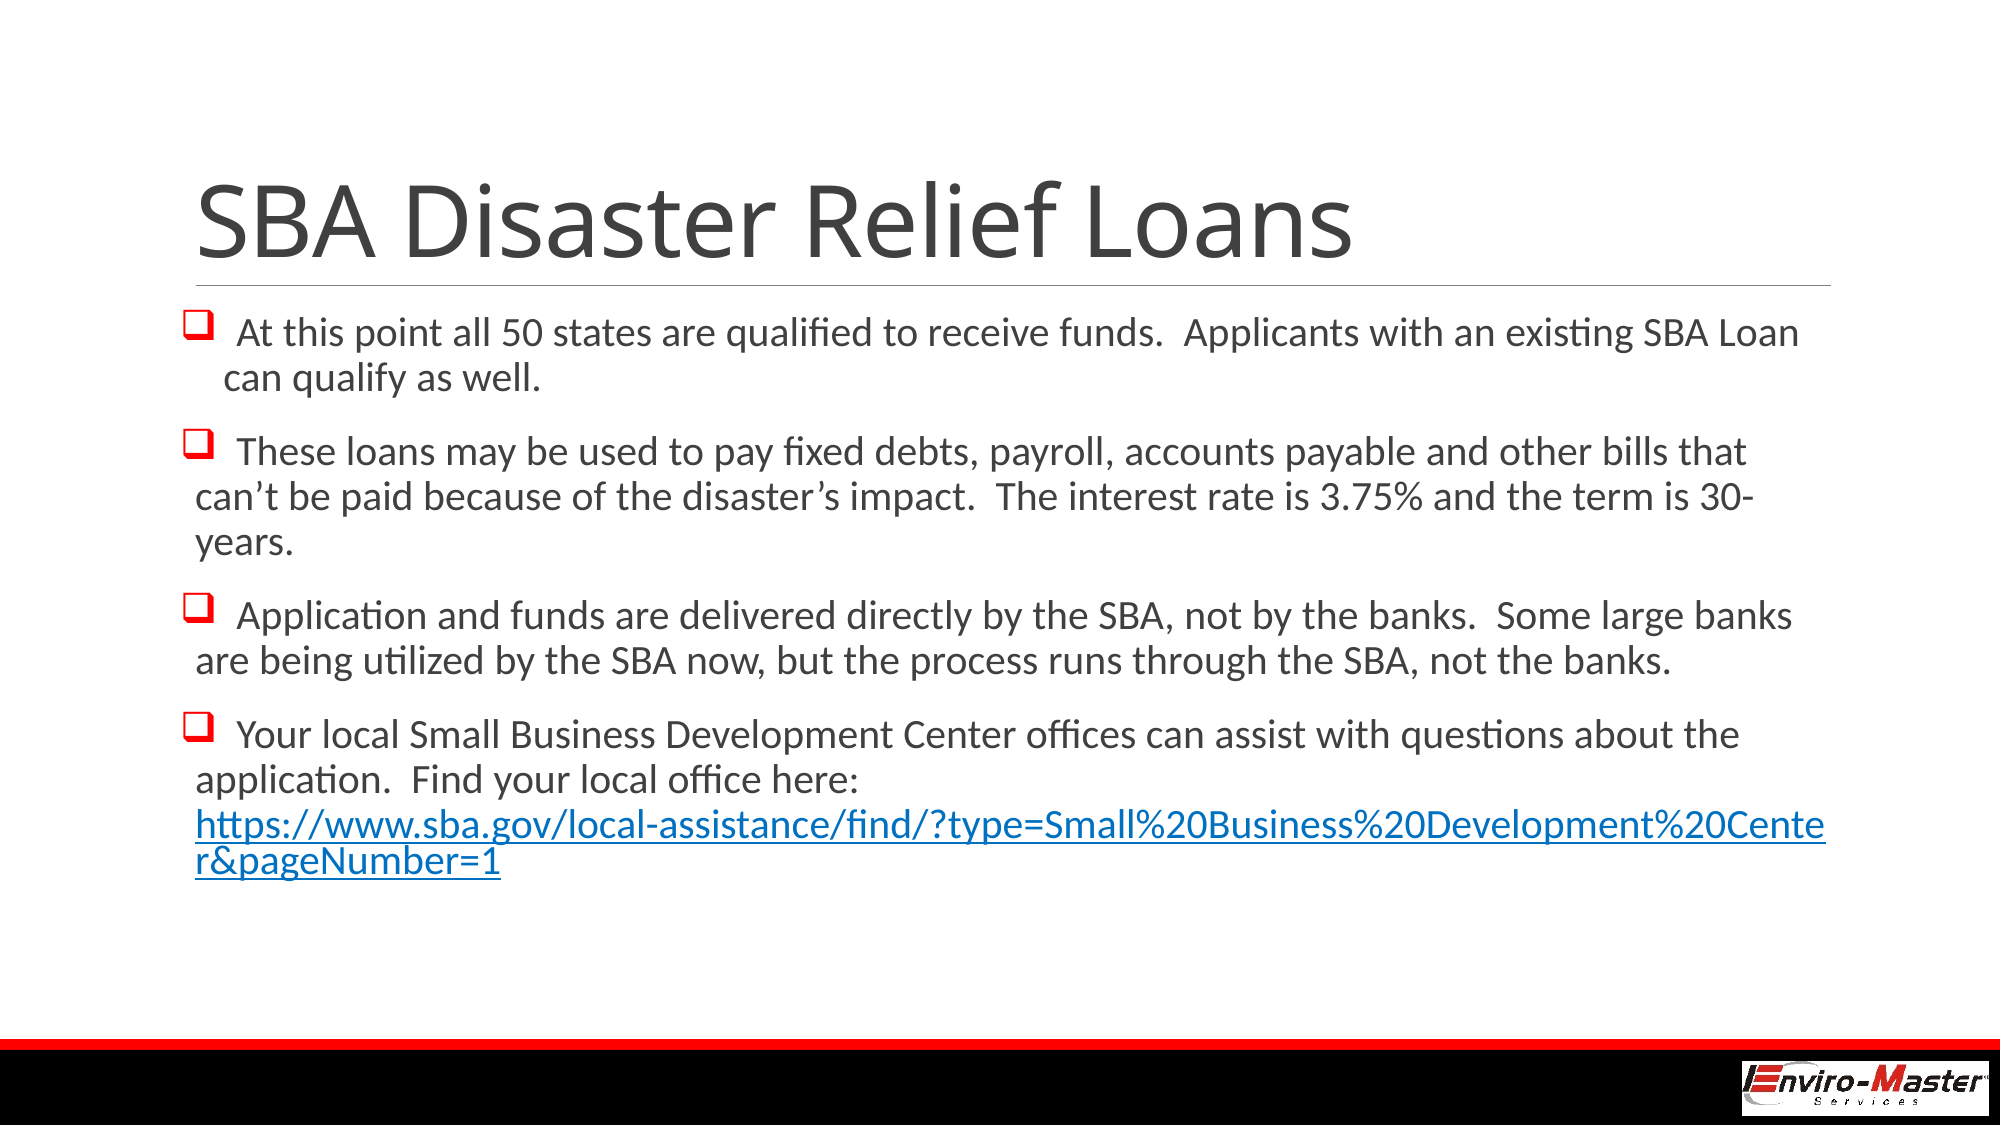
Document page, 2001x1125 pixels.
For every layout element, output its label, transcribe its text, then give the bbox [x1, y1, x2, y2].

list At this point all 50 states are qualified to receive funds. Applicants with an existing SBA Loan can qualify as well. These loans may be used to pay fixed debts, payroll, accounts payable and other bills that can’t be paid because of the disaster’s impact. The interest rate is 3.75% and the term is 30-years. Application and funds are delivered directly by the SBA, not by the banks. Some large banks are being utilized by the SBA now, but the process runs through the SBA, not the banks. Your local Small Business Development Center offices can assist with questions about the application. Find your local office here: https://www.sba.gov/local-assistance/find/?type=Small%20Business%20Development%20Center&pageNumber=1 [180, 302, 1830, 963]
picture [1742, 1061, 1989, 1116]
title SBA Disaster Relief Loans [180, 47, 1830, 285]
